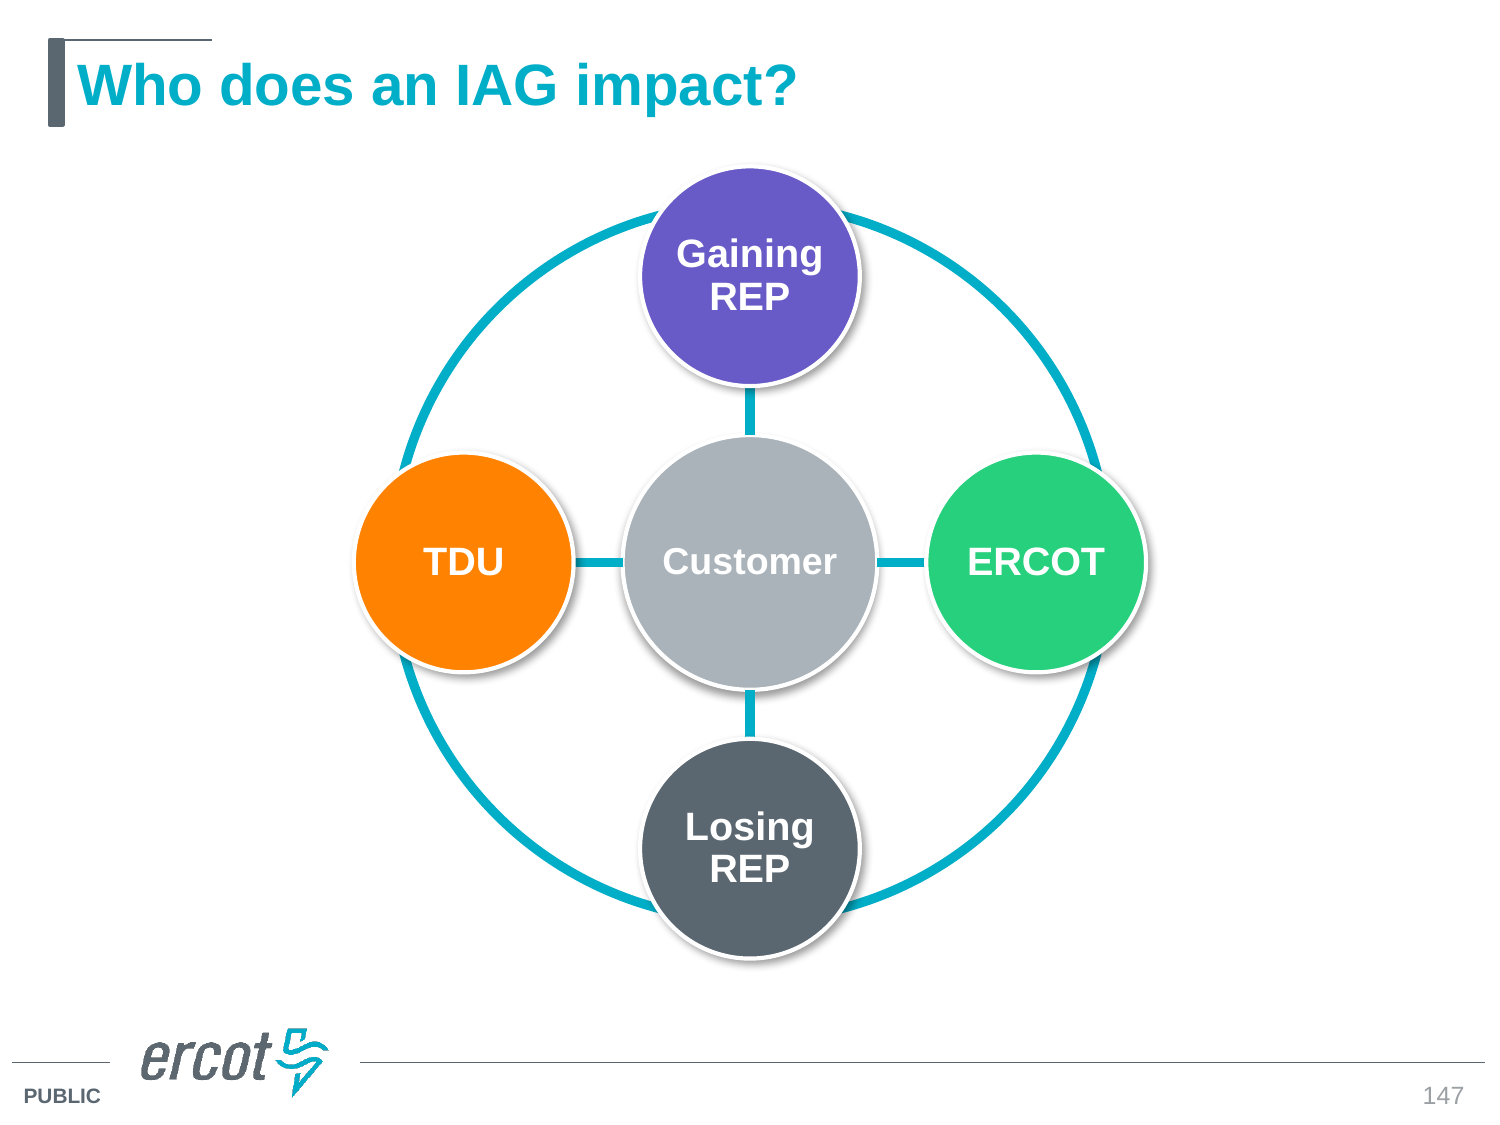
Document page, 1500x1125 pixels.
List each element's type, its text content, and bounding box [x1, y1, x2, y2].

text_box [151, 163, 1349, 962]
picture [137, 1024, 332, 1100]
title Who does an IAG impact? [62, 39, 1450, 125]
slide_number 147 [1400, 1076, 1488, 1113]
